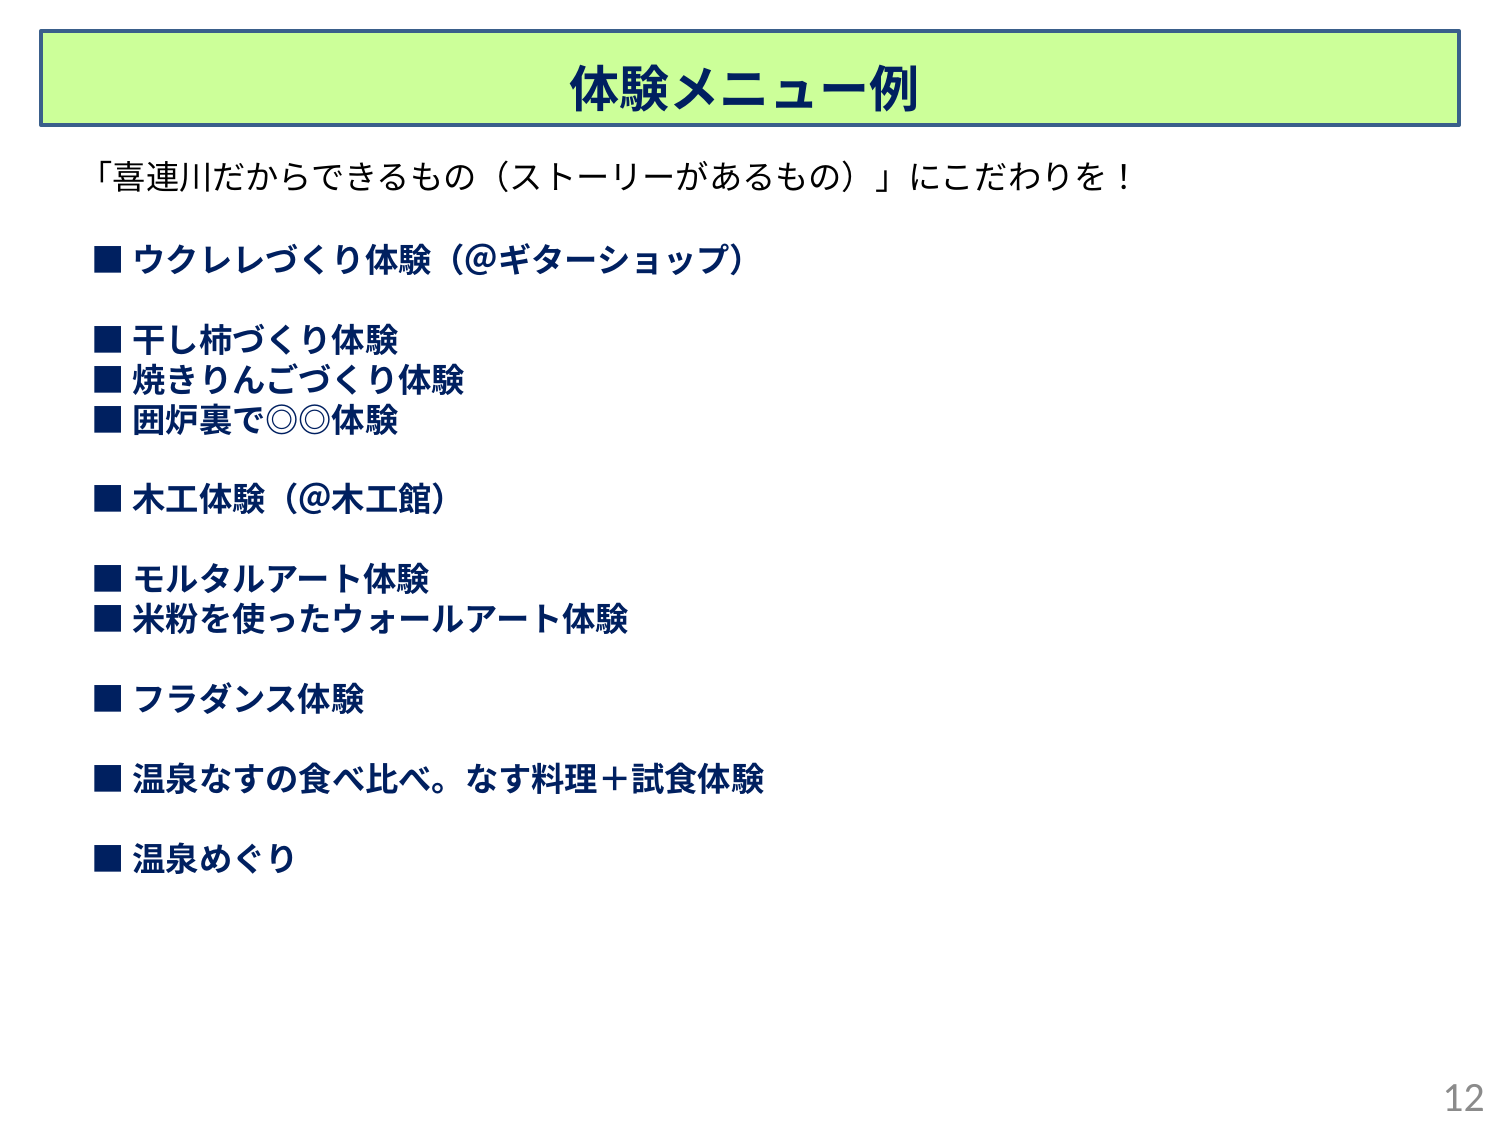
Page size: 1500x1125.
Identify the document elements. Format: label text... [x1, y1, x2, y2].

text_box ■ウクレレづくり体験（＠ギターショップ） ■干し柿づくり体験 ■焼きりんごづくり体験 ■囲炉裏で◎◎体験 ■木工体験（＠木工館） ■モルタルアート体験 ■米粉を使ったウォールアート体験 ■フラダンス体験 ■温泉なすの食べ比べ。なす料理＋試食体験 ■温泉めぐり [76, 231, 1424, 926]
text_box 体験メニュー例 [53, 49, 1436, 125]
text_box [39, 29, 1461, 127]
slide_number 11 [1149, 1065, 1500, 1125]
text_box 「喜連川だからできるもの（ストーリーがあるもの）」にこだわりを！ [64, 148, 1424, 204]
